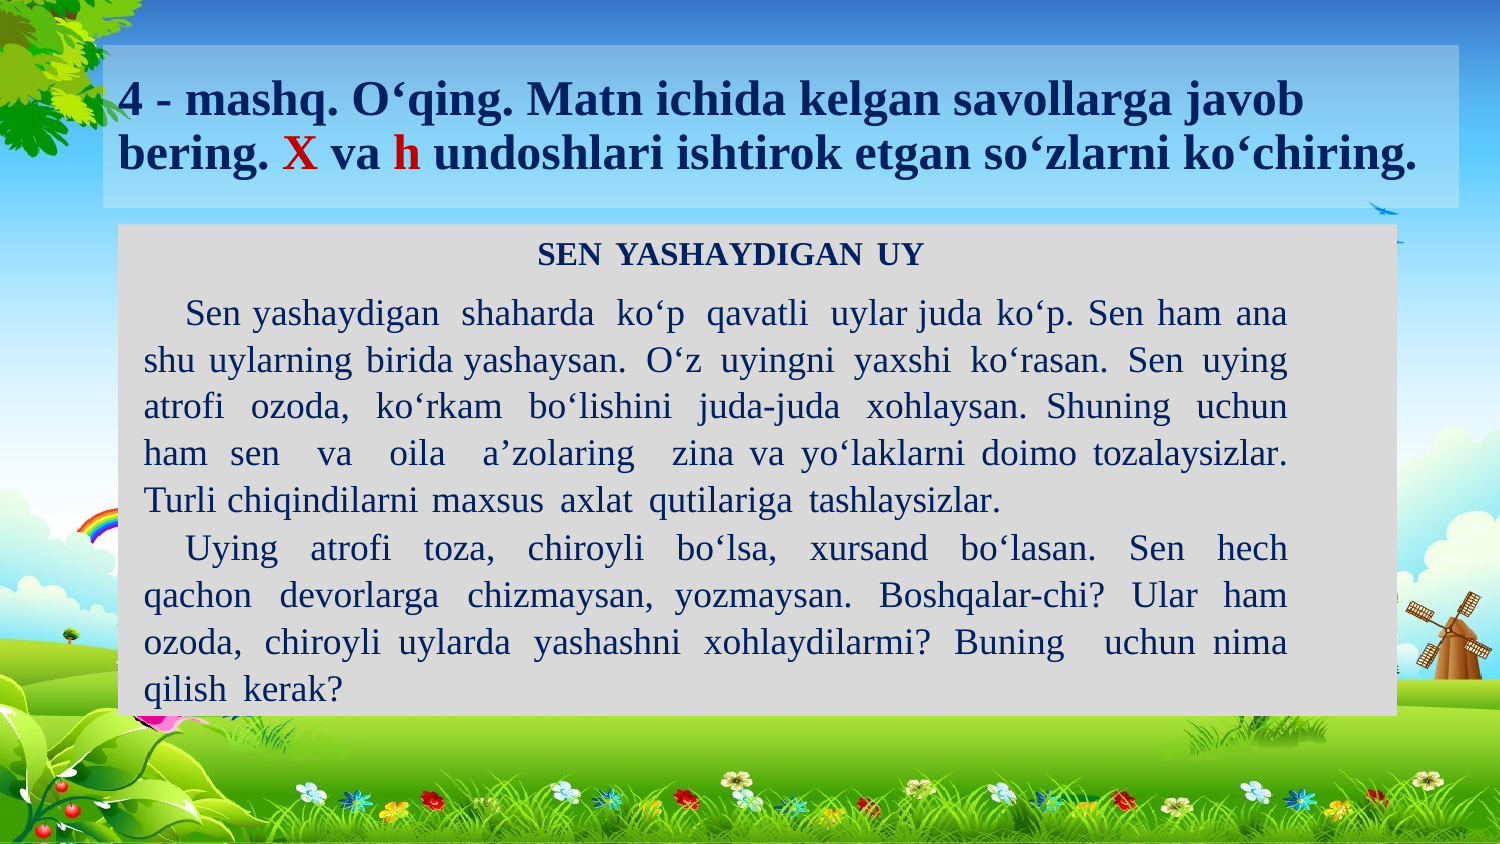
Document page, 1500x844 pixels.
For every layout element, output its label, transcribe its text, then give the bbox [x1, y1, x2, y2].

title 4 - mashq. O‘qing. Matn ichida kelgan savollarga javob bering. X va h undoshlari ishtirok etgan so‘zlarni ko‘chiring. [103, 44, 1460, 208]
picture [0, 0, 1500, 844]
text_box SEN YASHAYDIGAN UY Sen yashaydigan shaharda ko‘p qavatli uylar juda ko‘p. Sen ham ana shu uylarning birida yashaysan. O‘z uyingni yaxshi ko‘rasan. Sen uying atrofi ozoda, ko‘rkam bo‘lishini juda-juda xohlaysan. Shuning uchun ham sen va oila a’zolaring zina va yo‘laklarni doimo tozalaysizlar. Turli chiqindilarni maxsus axlat qutilariga tashlaysizlar. Uying atrofi toza, chiroyli bo‘lsa, xursand bo‘lasan. Sen hech qachon devorlarga chizmaysan, yozmaysan. Boshqalar-chi? Ular ham ozoda, chiroyli uylarda yashashni xohlaydilarmi? Buning uchun nima qilish kerak? [118, 224, 1397, 716]
